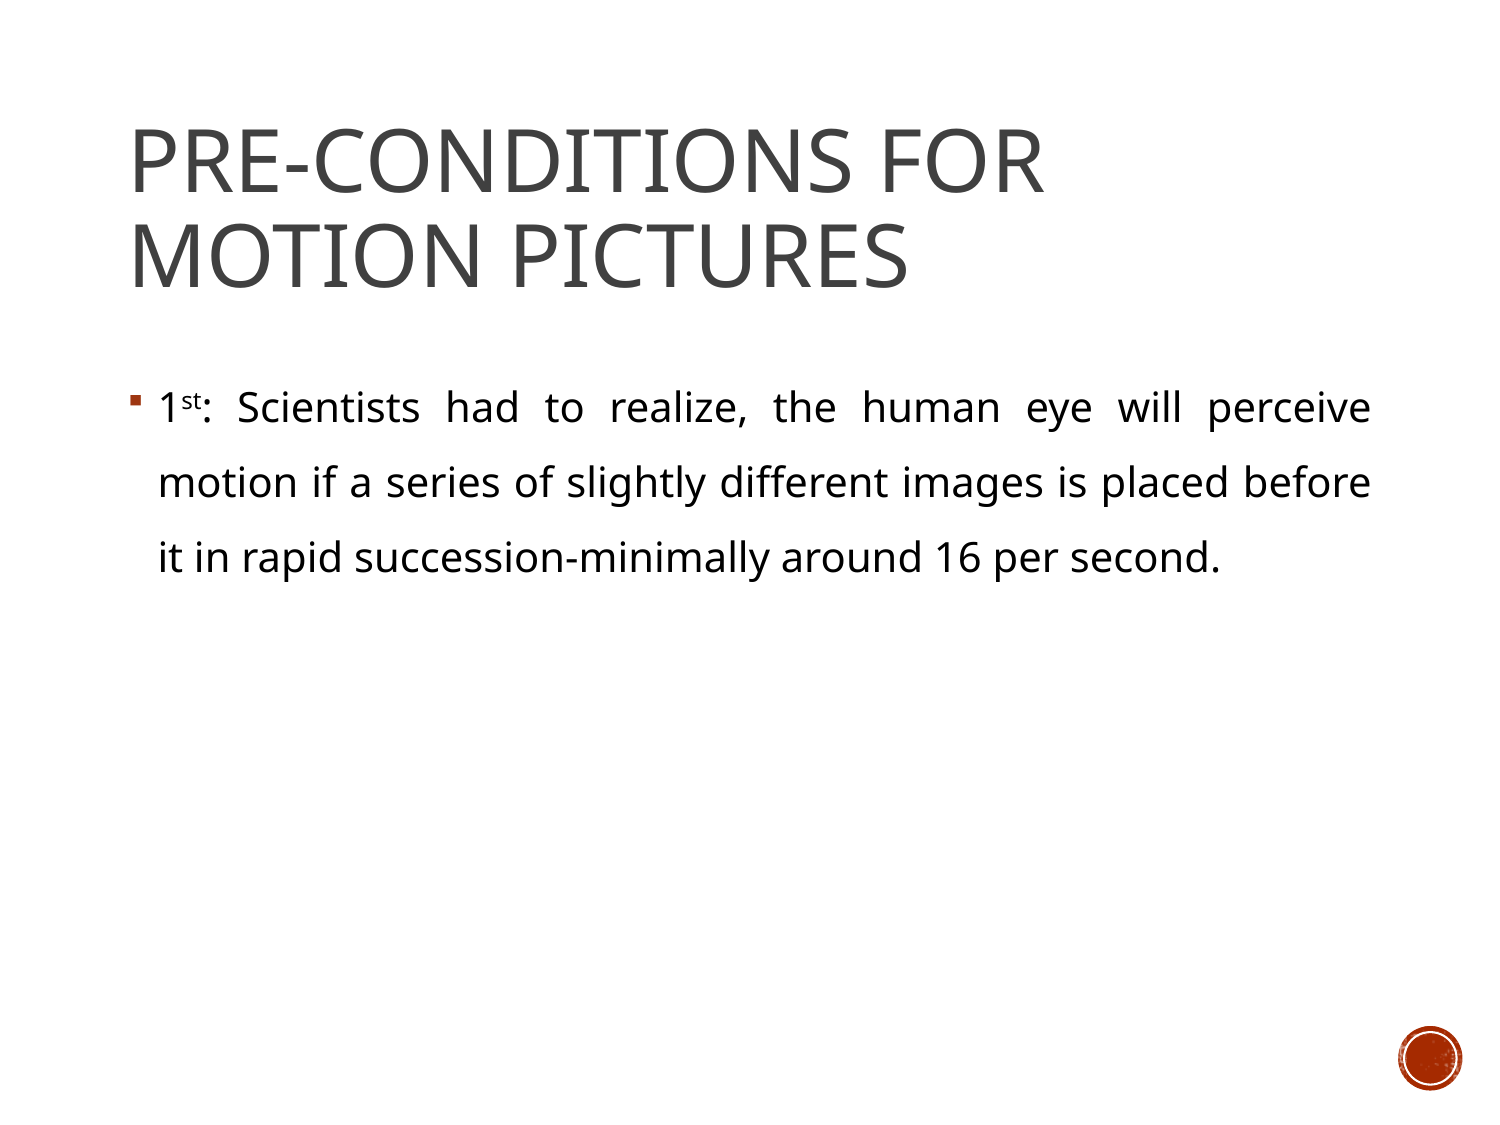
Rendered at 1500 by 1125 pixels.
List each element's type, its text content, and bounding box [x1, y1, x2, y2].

title Pre-conditions for Motion Pictures [112, 79, 1388, 344]
list 1st: Scientists had to realize, the human eye will perceive motion if a series of slightly different images is placed before it in rapid succession-minimally around 16 per second. [112, 348, 1388, 1013]
